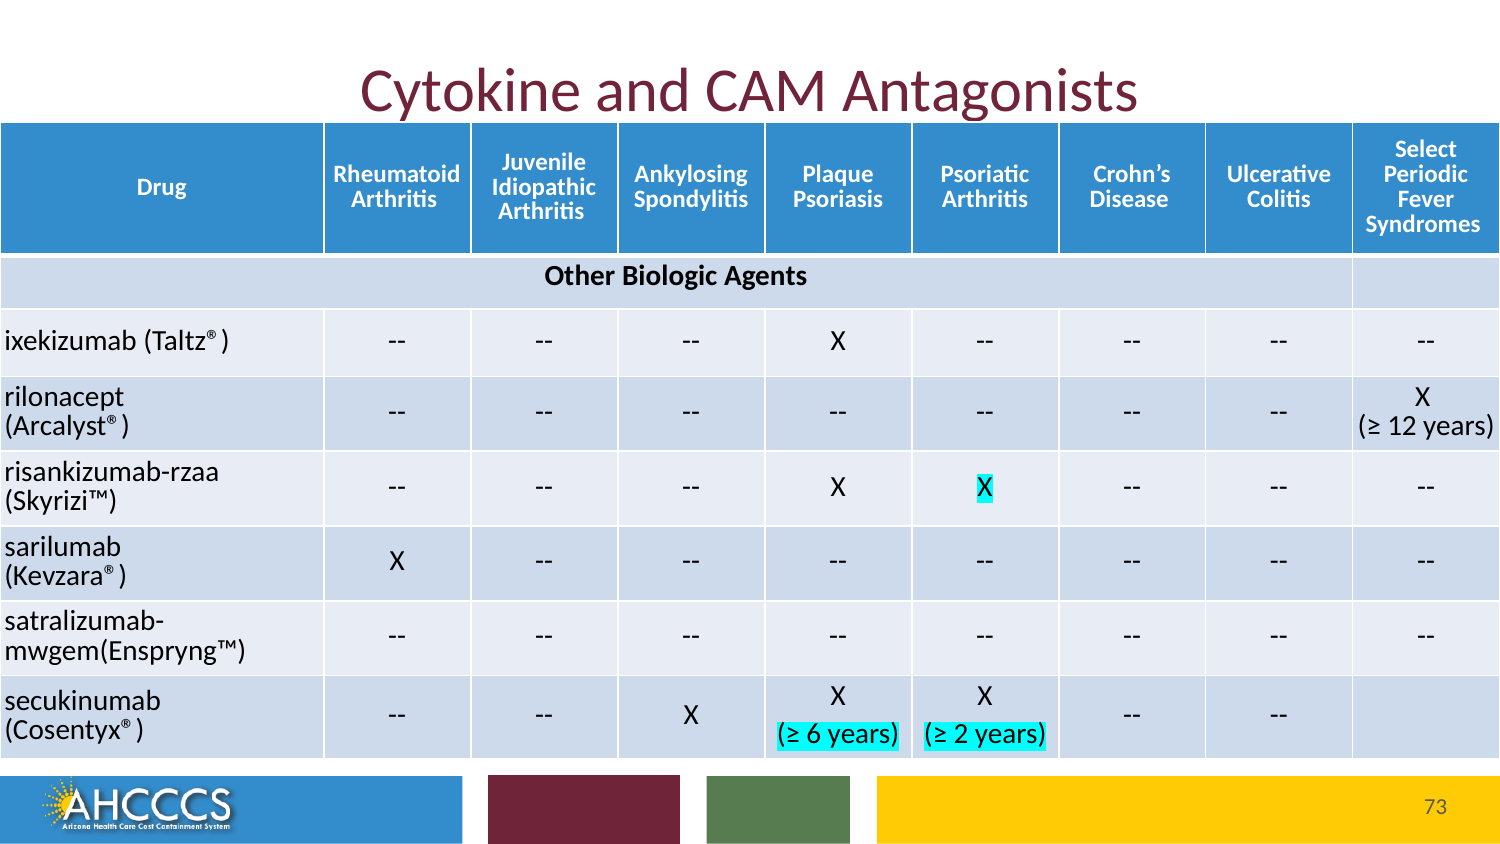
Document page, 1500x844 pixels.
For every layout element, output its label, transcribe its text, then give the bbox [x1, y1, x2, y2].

table_cell X (≥ 2 years) [913, 676, 1058, 758]
table_cell -- [1206, 452, 1352, 525]
table_cell -- [1060, 676, 1205, 758]
table_header Psoriatic Arthritis [913, 123, 1058, 253]
table_cell [1353, 258, 1499, 308]
table_cell -- [619, 310, 764, 376]
table_header Juvenile Idiopathic Arthritis [472, 123, 617, 253]
table_cell sarilumab (Kevzara®) [1, 527, 323, 600]
table_cell -- [1206, 676, 1352, 758]
table_cell -- [619, 602, 764, 675]
table_header Ulcerative Colitis [1206, 123, 1352, 253]
table_cell -- [325, 310, 470, 376]
table_cell [1353, 676, 1499, 758]
table_header Select Periodic Fever Syndromes [1353, 123, 1499, 253]
table_header Rheumatoid Arthritis [325, 123, 470, 253]
table_cell -- [1206, 527, 1352, 600]
table_cell -- [472, 602, 617, 675]
table_cell -- [1060, 602, 1205, 675]
table_cell -- [325, 602, 470, 675]
table_cell X (≥ 12 years) [1353, 377, 1499, 450]
table_cell X [766, 310, 911, 376]
table_cell -- [472, 676, 617, 758]
title Cytokine and CAM Antagonists [75, 22, 1425, 121]
table_cell X [325, 527, 470, 600]
table_cell X [619, 676, 764, 758]
table_cell -- [1206, 602, 1352, 675]
table_cell -- [472, 310, 617, 376]
table_cell -- [1206, 377, 1352, 450]
table_cell -- [766, 527, 911, 600]
table_cell -- [325, 452, 470, 525]
table_cell -- [1353, 602, 1499, 675]
table_cell -- [1060, 452, 1205, 525]
table_cell -- [325, 377, 470, 450]
table_cell satralizumab-mwgem(Enspryng™) [1, 602, 323, 675]
table_cell -- [472, 452, 617, 525]
table_cell rilonacept (Arcalyst®) [1, 377, 323, 450]
table_cell Other Biologic Agents [1, 258, 1352, 308]
table_cell risankizumab-rzaa (Skyrizi™) [1, 452, 323, 525]
table_cell -- [472, 377, 617, 450]
table_cell -- [1353, 310, 1499, 376]
table_cell -- [619, 377, 764, 450]
table_cell -- [766, 602, 911, 675]
table_cell ixekizumab (Taltz®) [1, 310, 323, 376]
table_cell -- [619, 527, 764, 600]
table_cell -- [1353, 452, 1499, 525]
table_cell -- [1060, 310, 1205, 376]
table_cell -- [766, 377, 911, 450]
table_cell -- [1353, 527, 1499, 600]
table_cell -- [913, 602, 1058, 675]
table_cell -- [913, 377, 1058, 450]
table_header Crohn’s Disease [1060, 123, 1205, 253]
table_header Plaque Psoriasis [766, 123, 911, 253]
table_cell -- [913, 527, 1058, 600]
table_cell -- [325, 676, 470, 758]
table_header Drug [1, 123, 323, 253]
table_cell -- [913, 310, 1058, 376]
table_cell X [913, 452, 1058, 525]
table_cell X [766, 452, 911, 525]
table_cell -- [472, 527, 617, 600]
table_cell -- [1206, 310, 1352, 376]
table_cell -- [1060, 527, 1205, 600]
table_header Ankylosing Spondylitis [619, 123, 764, 253]
table_cell -- [1060, 377, 1205, 450]
table_cell secukinumab (Cosentyx®) [1, 676, 323, 758]
table_cell -- [619, 452, 764, 525]
table_cell X (≥ 6 years) [766, 676, 911, 758]
picture [42, 776, 230, 830]
